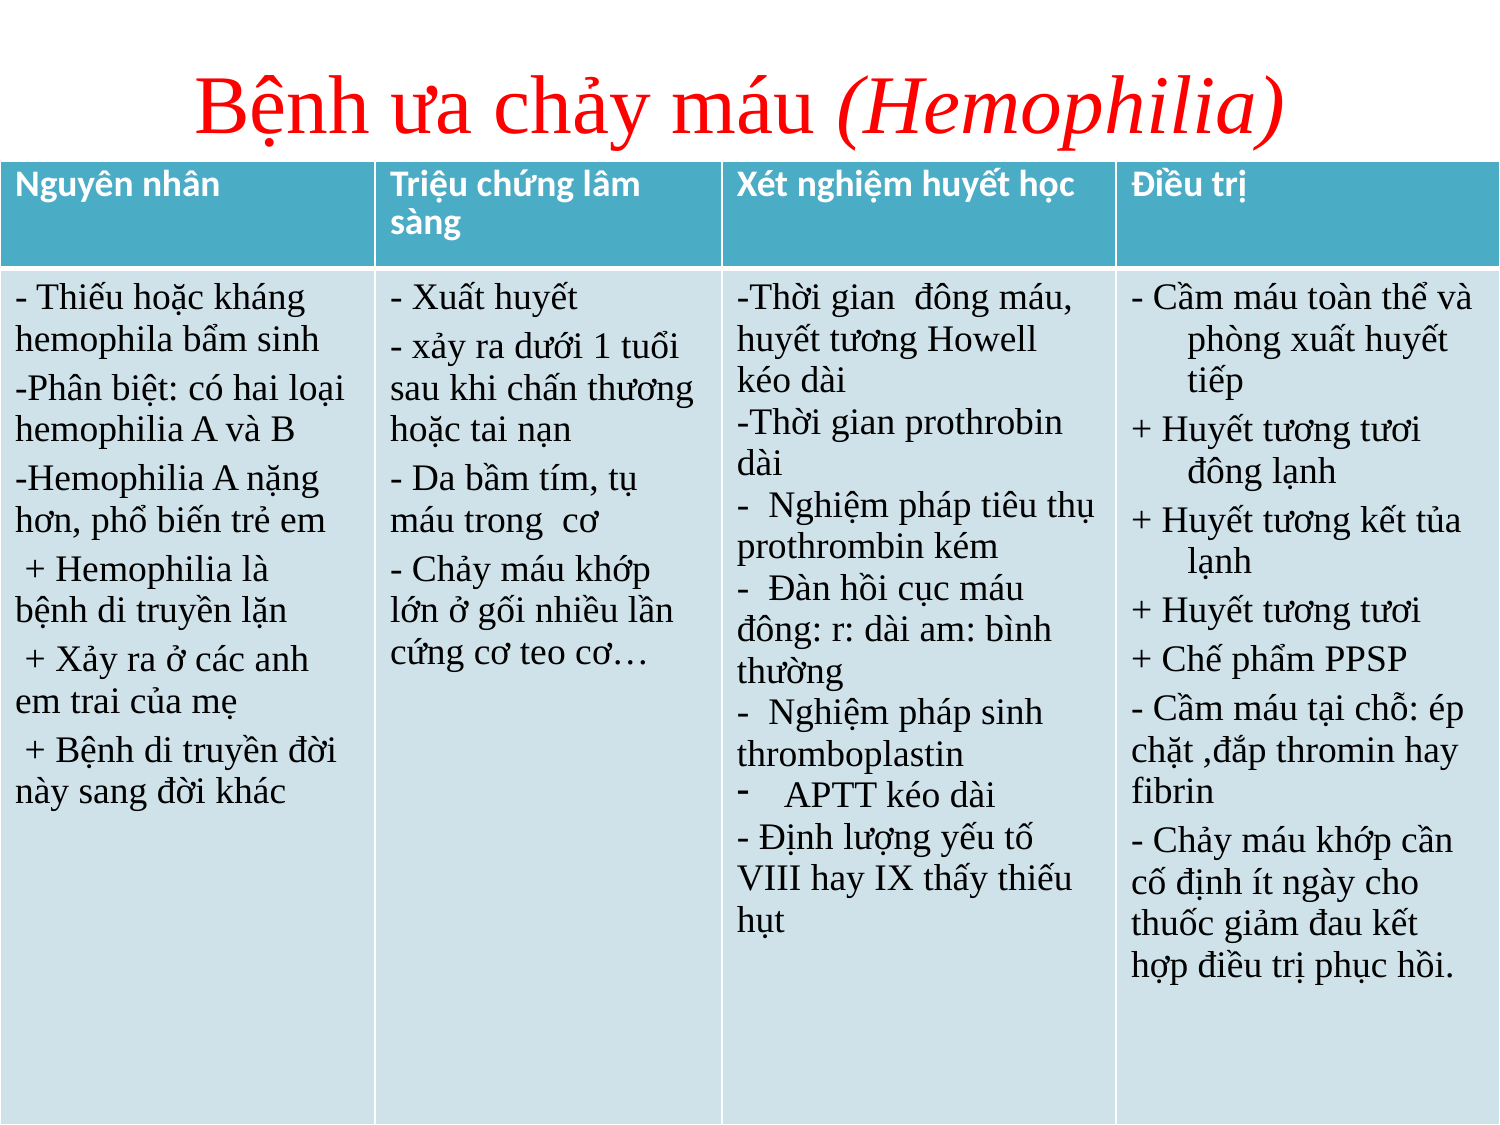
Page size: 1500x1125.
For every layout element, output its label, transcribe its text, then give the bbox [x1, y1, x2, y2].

table_header Triệu chứng lâm sàng [376, 162, 721, 266]
title Bệnh ưa chảy máu (Hemophilia) [64, 19, 1415, 160]
table_cell - Xuất huyết - xảy ra dưới 1 tuổi sau khi chấn thương hoặc tai nạn - Da bầm tím, tụ máu trong cơ - Chảy máu khớp lớn ở gối nhiều lần cứng cơ teo cơ… [376, 271, 721, 1124]
table_cell - Cầm máu toàn thể và phòng xuất huyết tiếp + Huyết tương tươi đông lạnh + Huyết tương kết tủa lạnh + Huyết tương tươi + Chế phẩm PPSP - Cầm máu tại chỗ: ép chặt ,đắp thromin hay fibrin - Chảy máu khớp cần cố định ít ngày cho thuốc giảm đau kết hợp điều trị phục hồi. [1117, 271, 1499, 1124]
table_header Điều trị [1117, 162, 1499, 266]
table_header Nguyên nhân [1, 162, 374, 266]
table_cell -Thời gian đông máu, huyết tương Howell kéo dài -Thời gian prothrobin dài - Nghiệm pháp tiêu thụ prothrombin kém - Đàn hồi cục máu đông: r: dài am: bình thường - Nghiệm pháp sinh thromboplastin APTT kéo dài - Định lượng yếu tố VIII hay IX thấy thiếu hụt [723, 271, 1115, 1124]
table_cell - Thiếu hoặc kháng hemophila bẩm sinh -Phân biệt: có hai loại hemophilia A và B -Hemophilia A nặng hơn, phổ biến trẻ em + Hemophilia là bệnh di truyền lặn + Xảy ra ở các anh em trai của mẹ + Bệnh di truyền đời này sang đời khác [1, 271, 374, 1124]
table_header Xét nghiệm huyết học [723, 162, 1115, 266]
